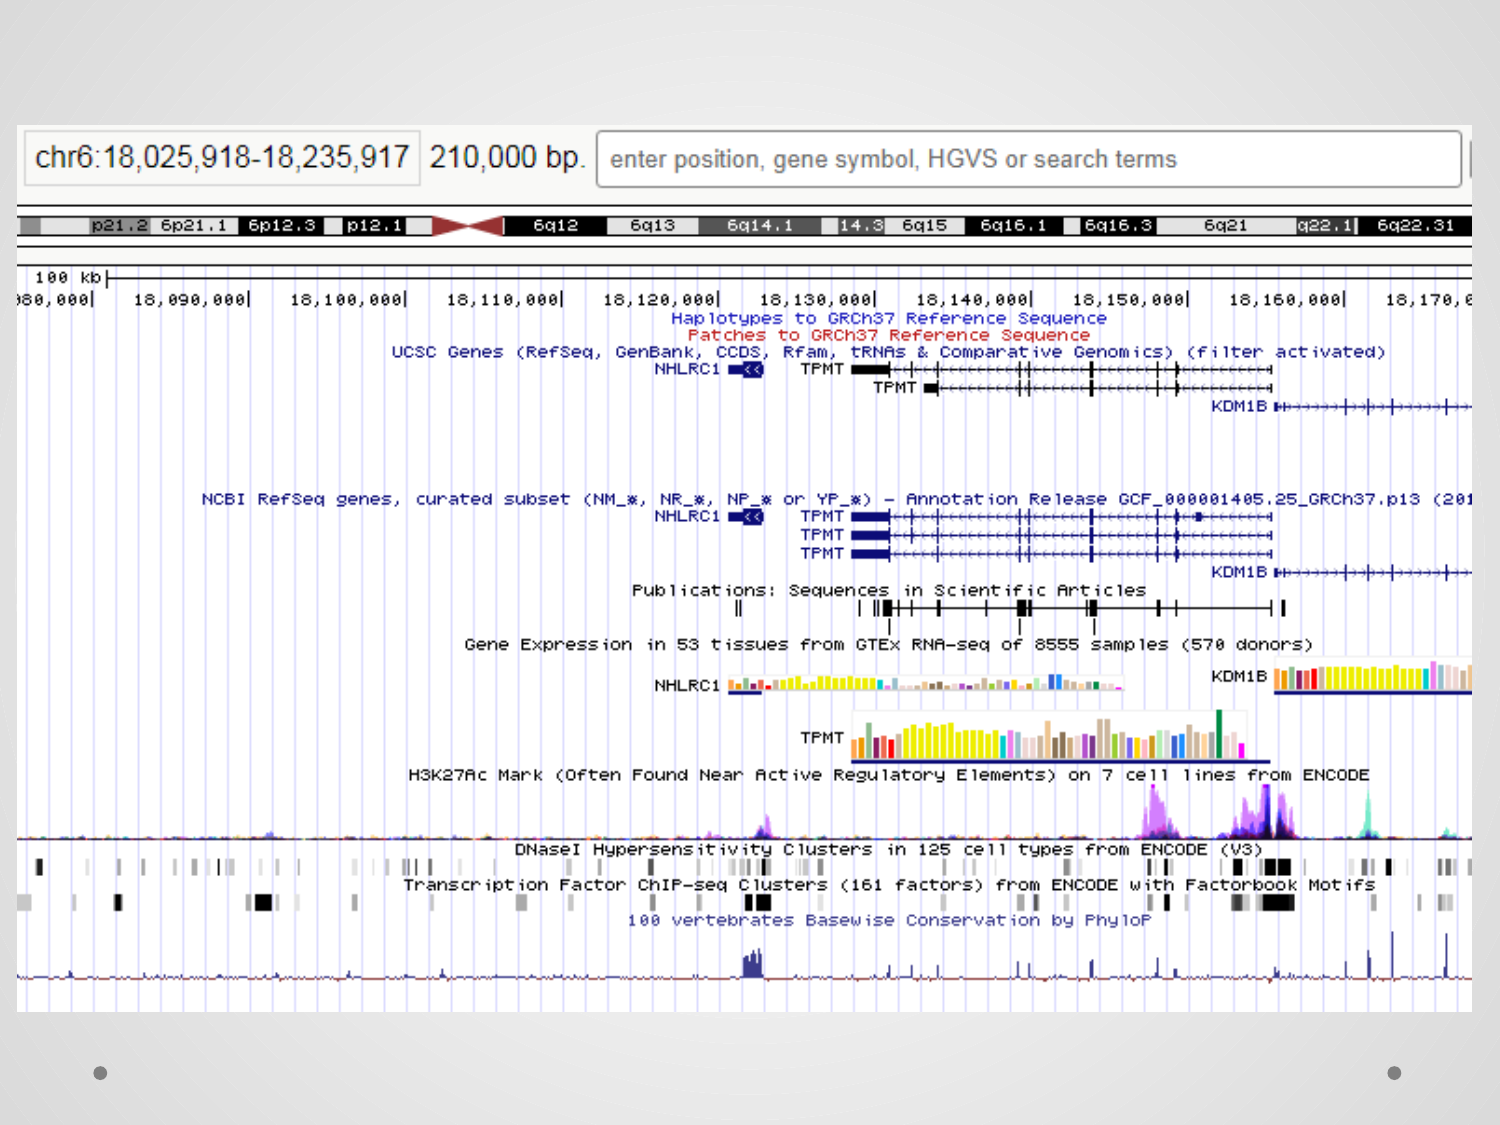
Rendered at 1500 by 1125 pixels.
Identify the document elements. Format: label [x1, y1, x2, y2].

picture [17, 125, 1472, 1012]
